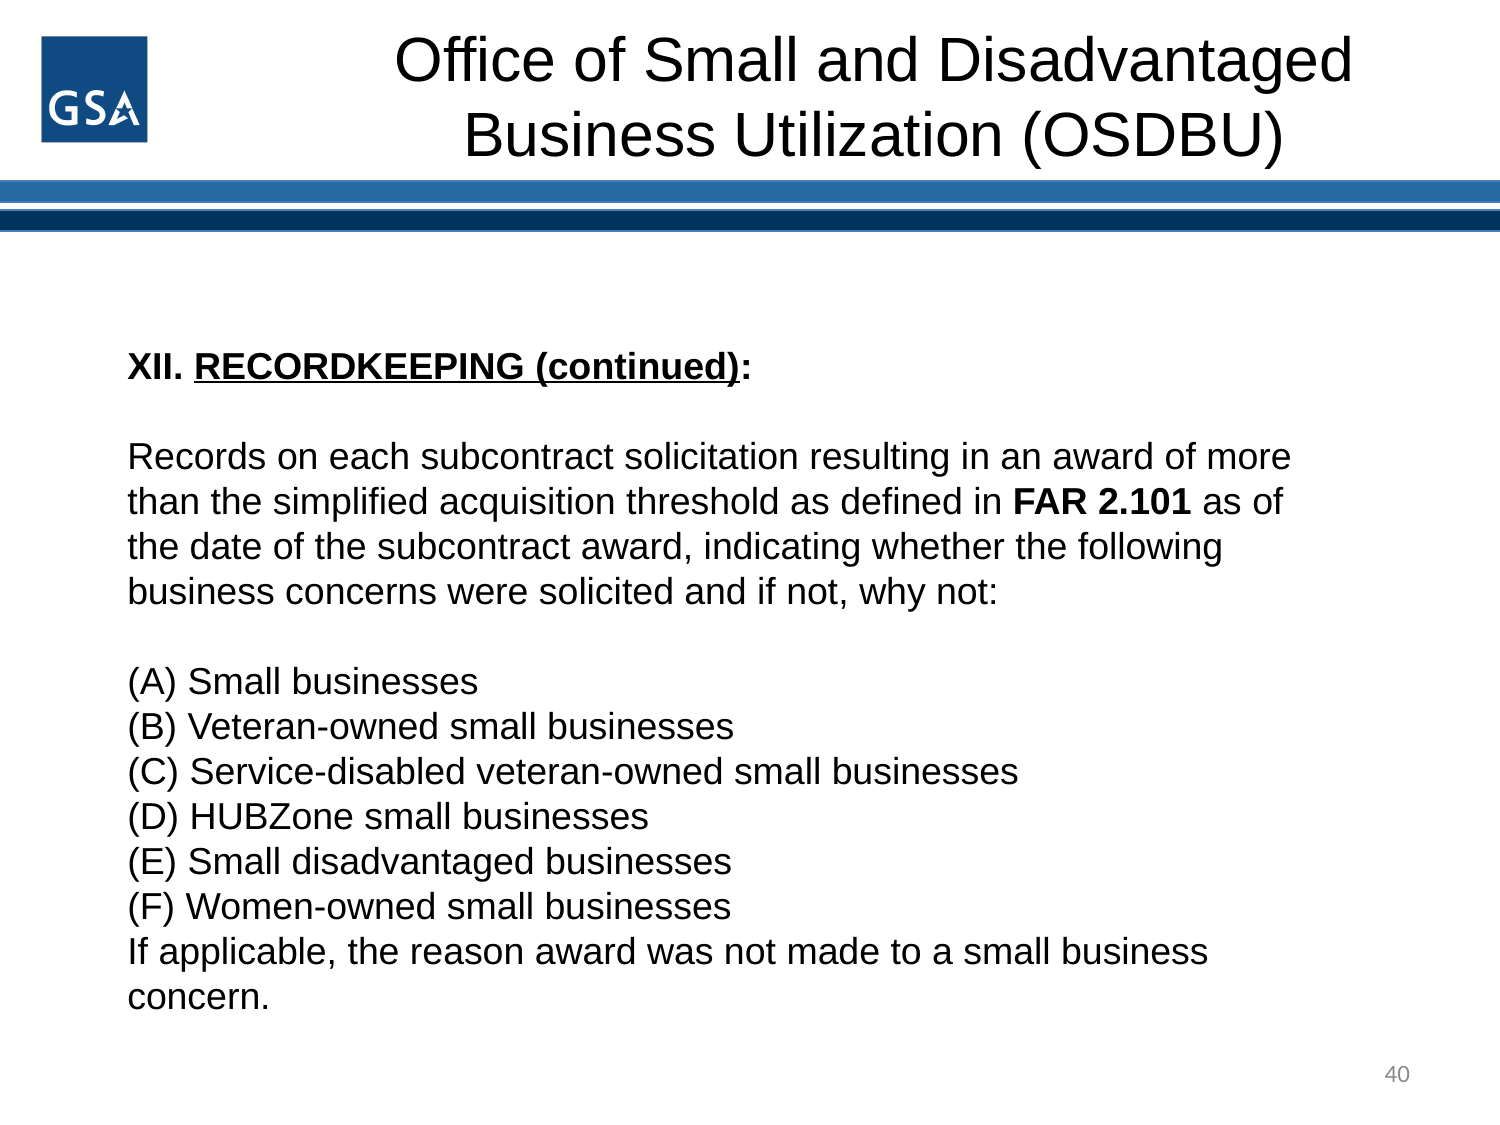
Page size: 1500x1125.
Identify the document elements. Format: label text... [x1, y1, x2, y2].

text_box XII. RECORDKEEPING (continued): Records on each subcontract solicitation resulting in an award of more than the simplified acquisition threshold as defined in FAR 2.101 as of the date of the subcontract award, indicating whether the following business concerns were solicited and if not, why not: (A) Small businesses (B) Veteran-owned small businesses (C) Service-disabled veteran-owned small businesses (D) HUBZone small businesses (E) Small disadvantaged businesses (F) Women-owned small businesses If applicable, the reason award was not made to a small business concern. [112, 334, 1325, 1044]
text_box [0, 181, 1500, 202]
picture [12, 7, 176, 171]
text_box [0, 210, 1500, 231]
title Office of Small and Disadvantaged Business Utilization (OSDBU) [249, 0, 1500, 188]
slide_number 40 [1074, 1042, 1425, 1103]
